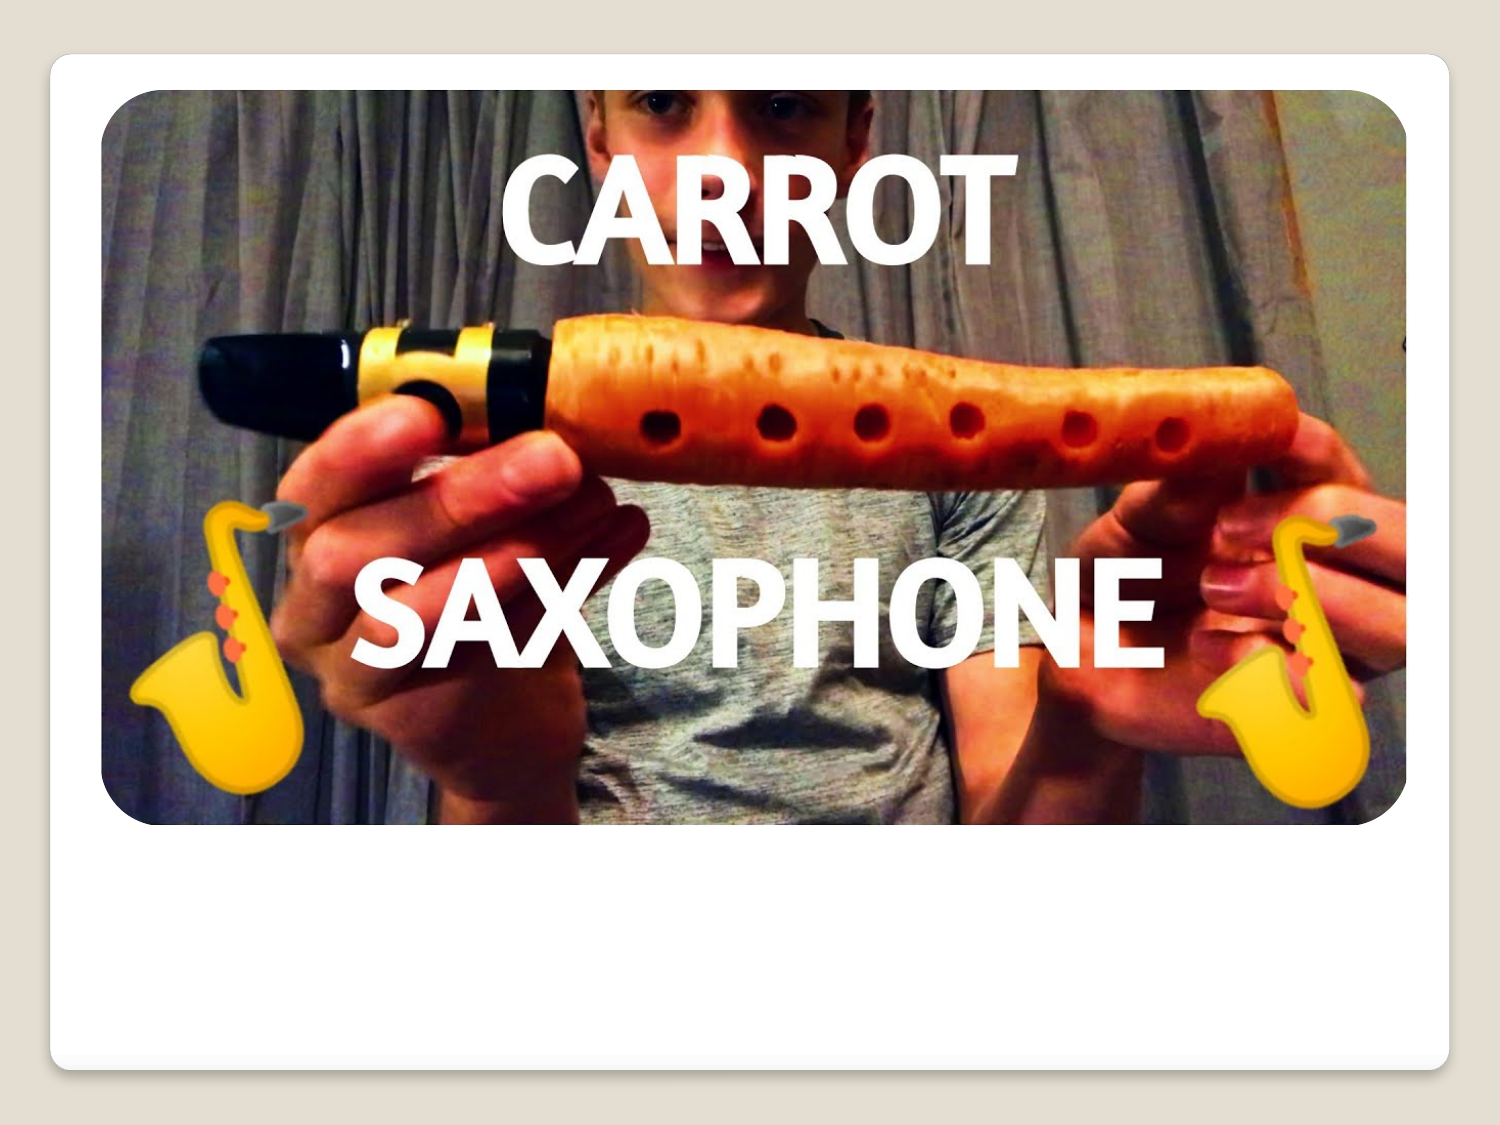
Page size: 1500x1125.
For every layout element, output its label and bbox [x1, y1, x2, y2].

picture [100, 89, 1410, 827]
